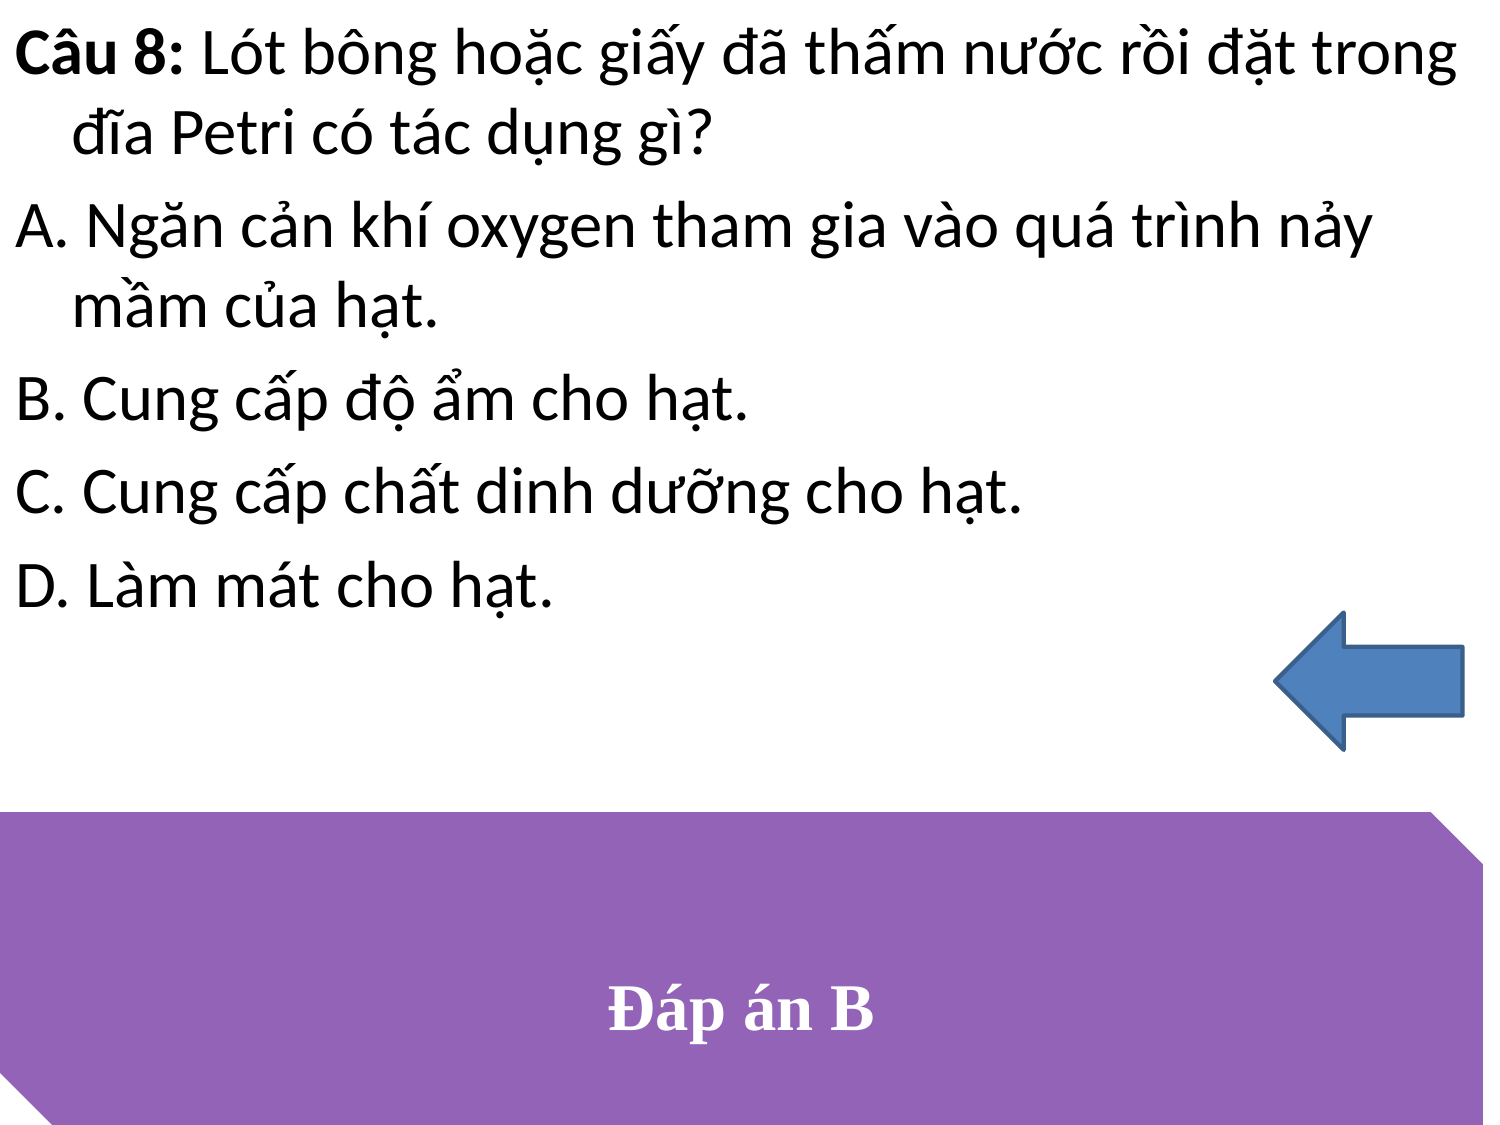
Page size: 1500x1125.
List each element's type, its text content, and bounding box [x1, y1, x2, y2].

text_box [1272, 610, 1465, 752]
list Câu 8: Lót bông hoặc giấy đã thấm nước rồi đặt trong đĩa Petri có tác dụng gì? A. Ngăn cản khí oxygen tham gia vào quá trình nảy mầm của hạt. B. Cung cấp độ ẩm cho hạt. C. Cung cấp chất dinh dưỡng cho hạt. D. Làm mát cho hạt. [0, 0, 1500, 743]
text_box Đáp án B [0, 810, 1486, 1125]
